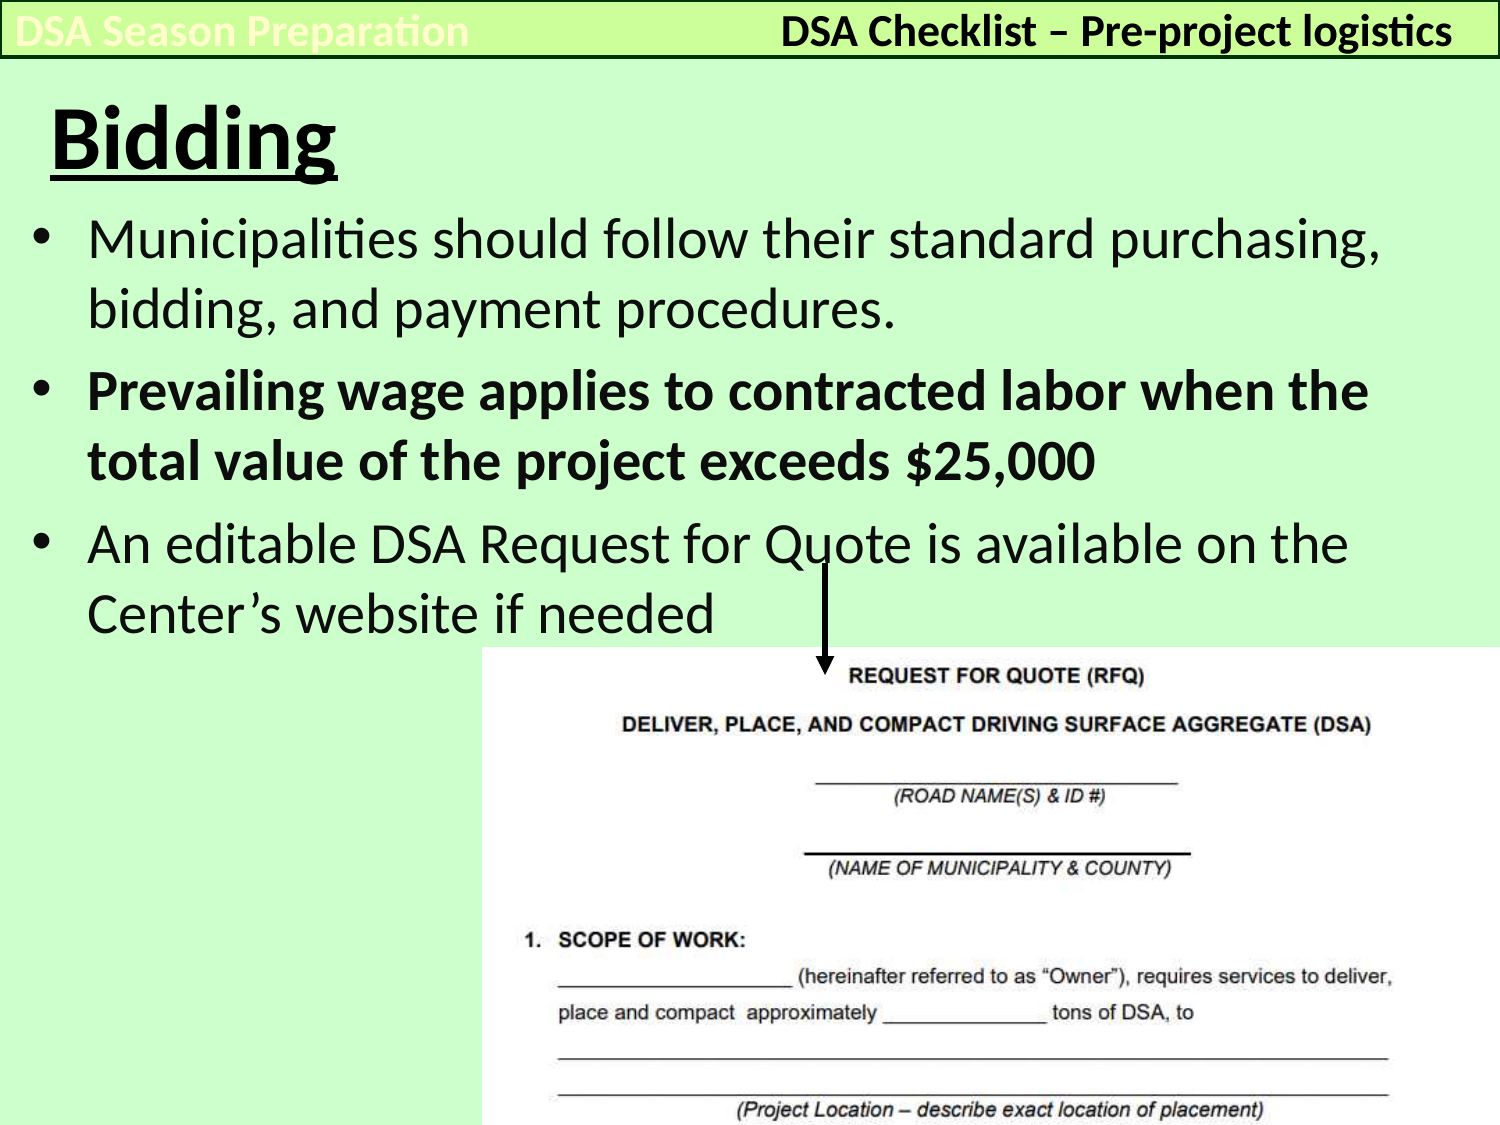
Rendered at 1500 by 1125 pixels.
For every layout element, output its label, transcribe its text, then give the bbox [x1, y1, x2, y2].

text_box Municipalities should follow their standard purchasing, bidding, and payment procedures. Prevailing wage applies to contracted labor when the total value of the project exceeds $25,000 An editable DSA Request for Quote is available on the Center’s website if needed [16, 192, 1446, 713]
text_box Bidding [35, 70, 1317, 196]
picture [482, 646, 1500, 1125]
text_box DSA Checklist – Pre-project logistics [731, 0, 1500, 63]
text_box DSA Season Preparation [0, 0, 731, 63]
